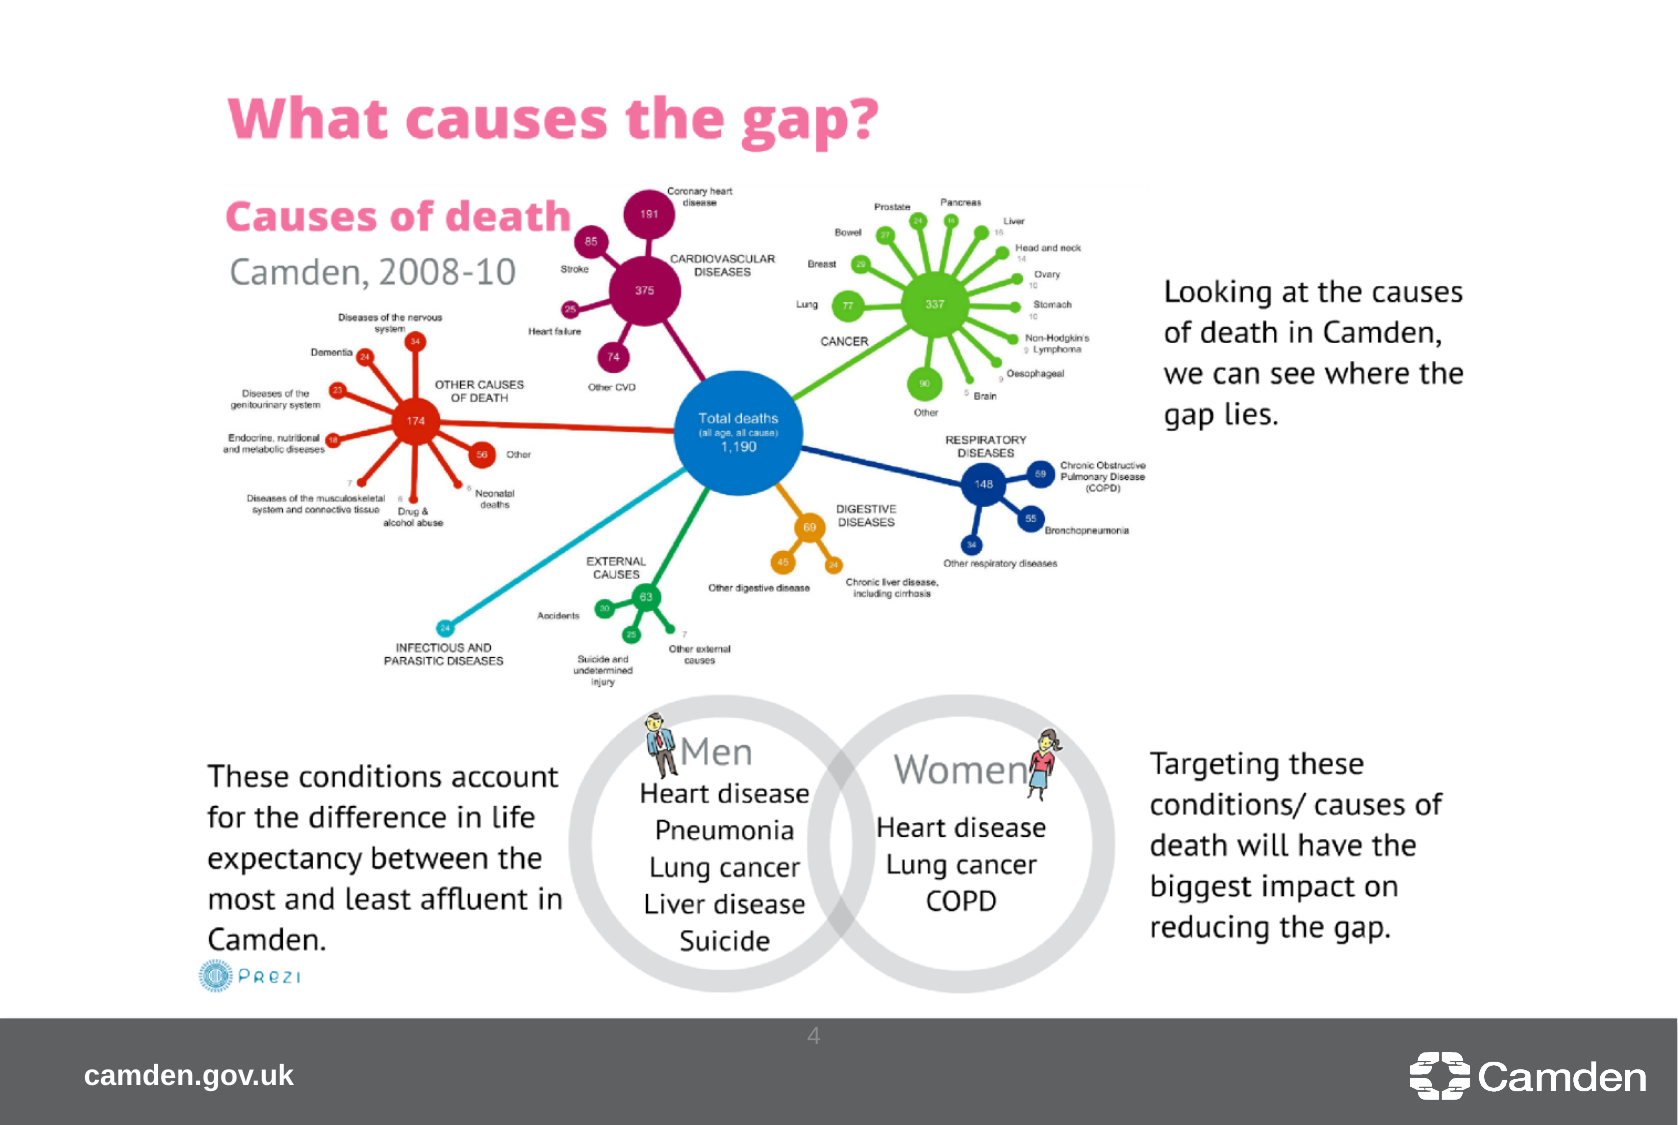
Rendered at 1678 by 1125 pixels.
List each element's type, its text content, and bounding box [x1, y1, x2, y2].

text_box 4 [740, 1024, 888, 1064]
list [188, 30, 1504, 1016]
picture [1410, 1052, 1646, 1100]
